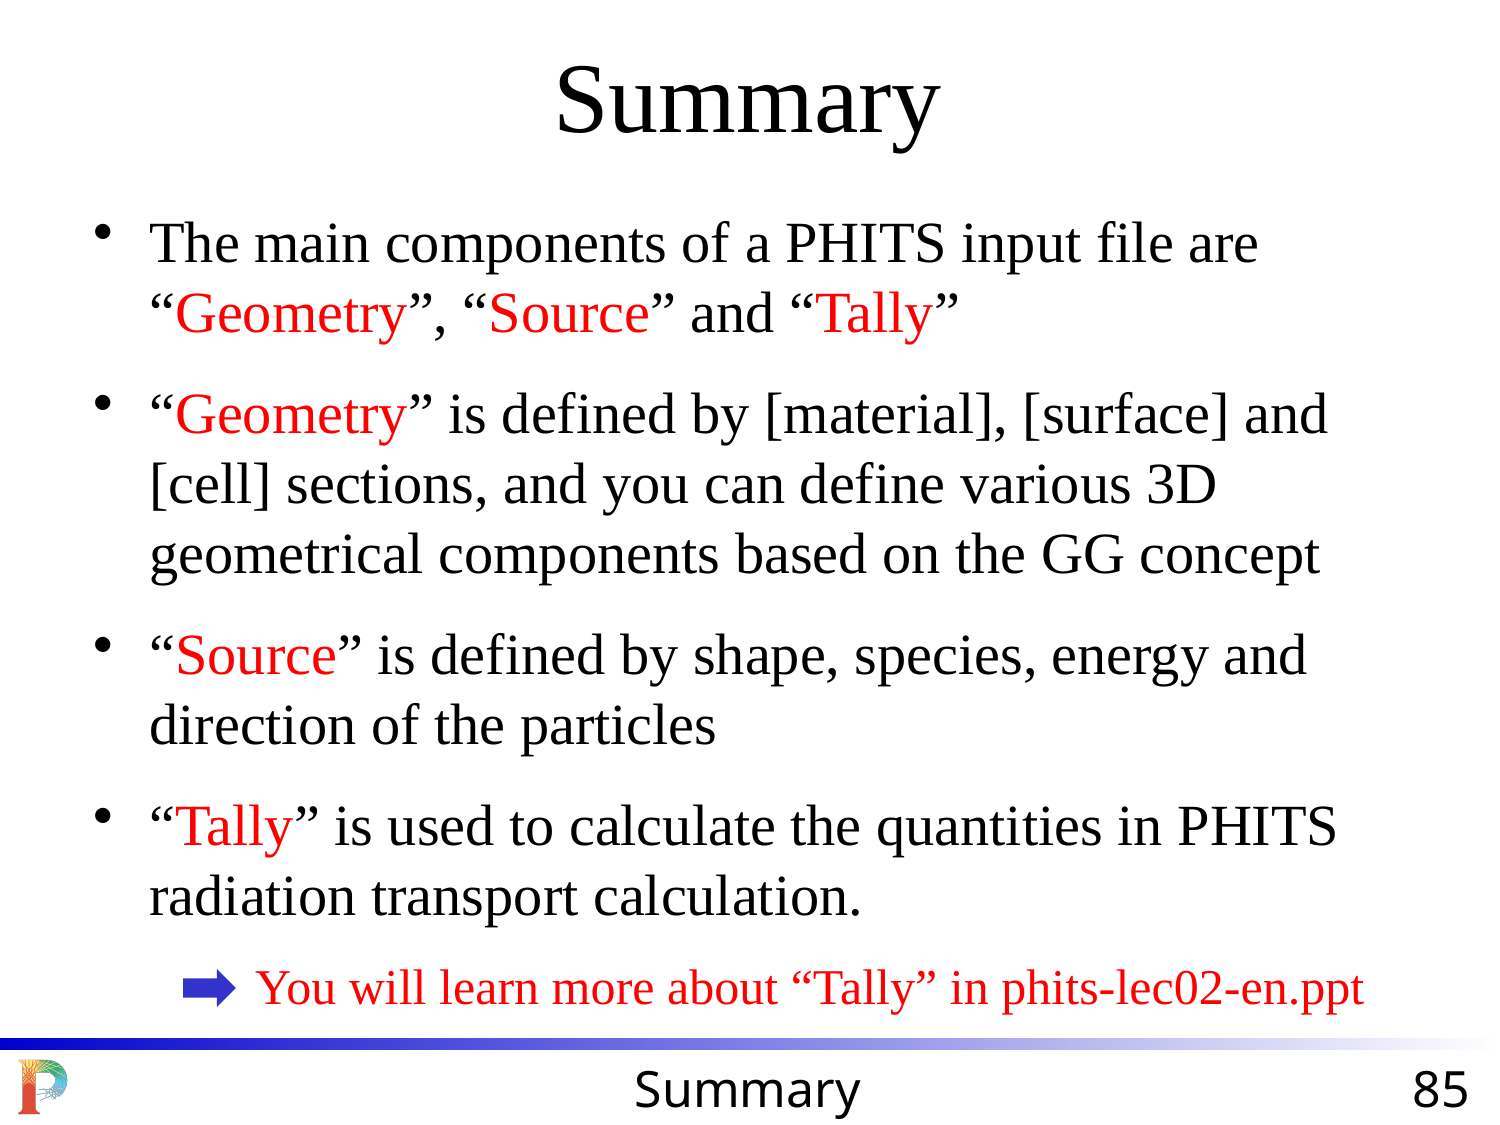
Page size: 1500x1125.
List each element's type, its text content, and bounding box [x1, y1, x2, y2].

text_box You will learn more about “Tally” in phits-lec02-en.ppt [240, 947, 1381, 1022]
text_box [180, 967, 238, 1009]
picture [7, 1049, 78, 1125]
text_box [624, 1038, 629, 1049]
list The main components of a PHITS input file are “Geometry”, “Source” and “Tally” “Geometry” is defined by [material], [surface] and [cell] sections, and you can define various 3D geometrical components based on the GG concept “Source” is defined by shape, species, energy and direction of the particles “Tally” is used to calculate the quantities in PHITS radiation transport calculation. [78, 196, 1416, 941]
text_box Summary [360, 1049, 1136, 1125]
title Summary [35, 19, 1461, 167]
